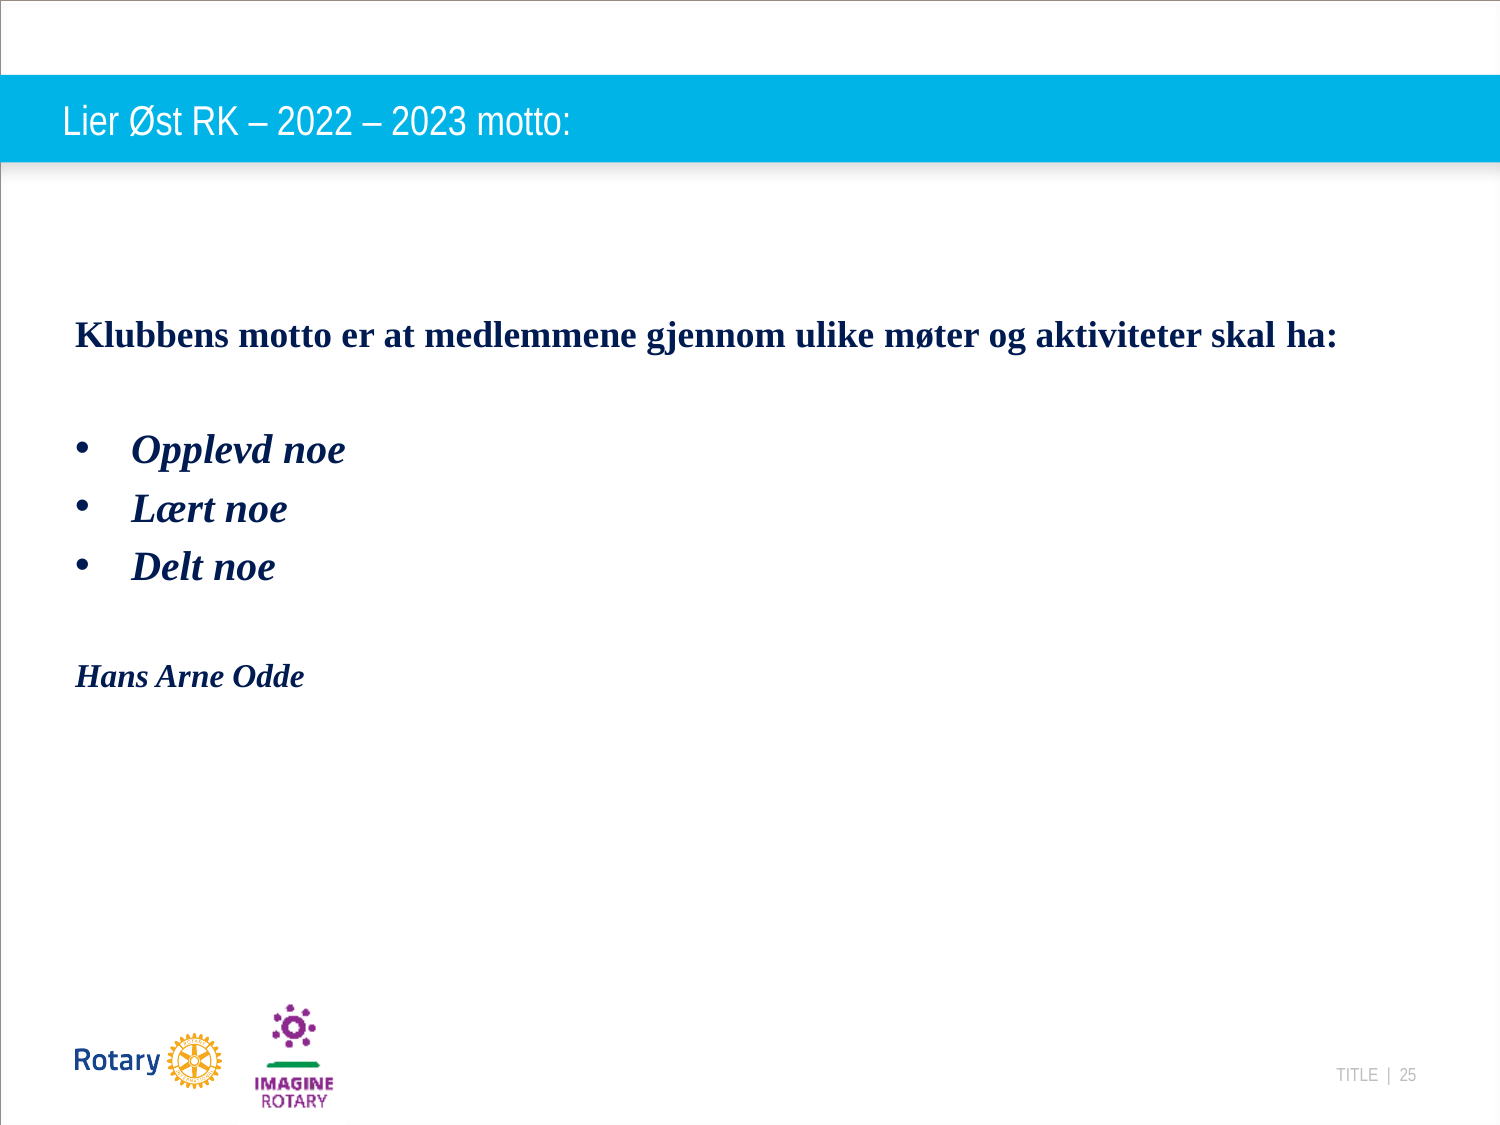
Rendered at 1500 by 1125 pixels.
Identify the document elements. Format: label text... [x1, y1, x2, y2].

picture [75, 1033, 222, 1089]
list Klubbens motto er at medlemmene gjennom ulike møter og aktiviteter skal ha: Opplevd noe Lært noe Delt noe Hans Arne Odde [75, 200, 1425, 943]
picture [237, 999, 346, 1125]
title Lier Øst RK – 2022 – 2023 motto: [62, 75, 1500, 163]
